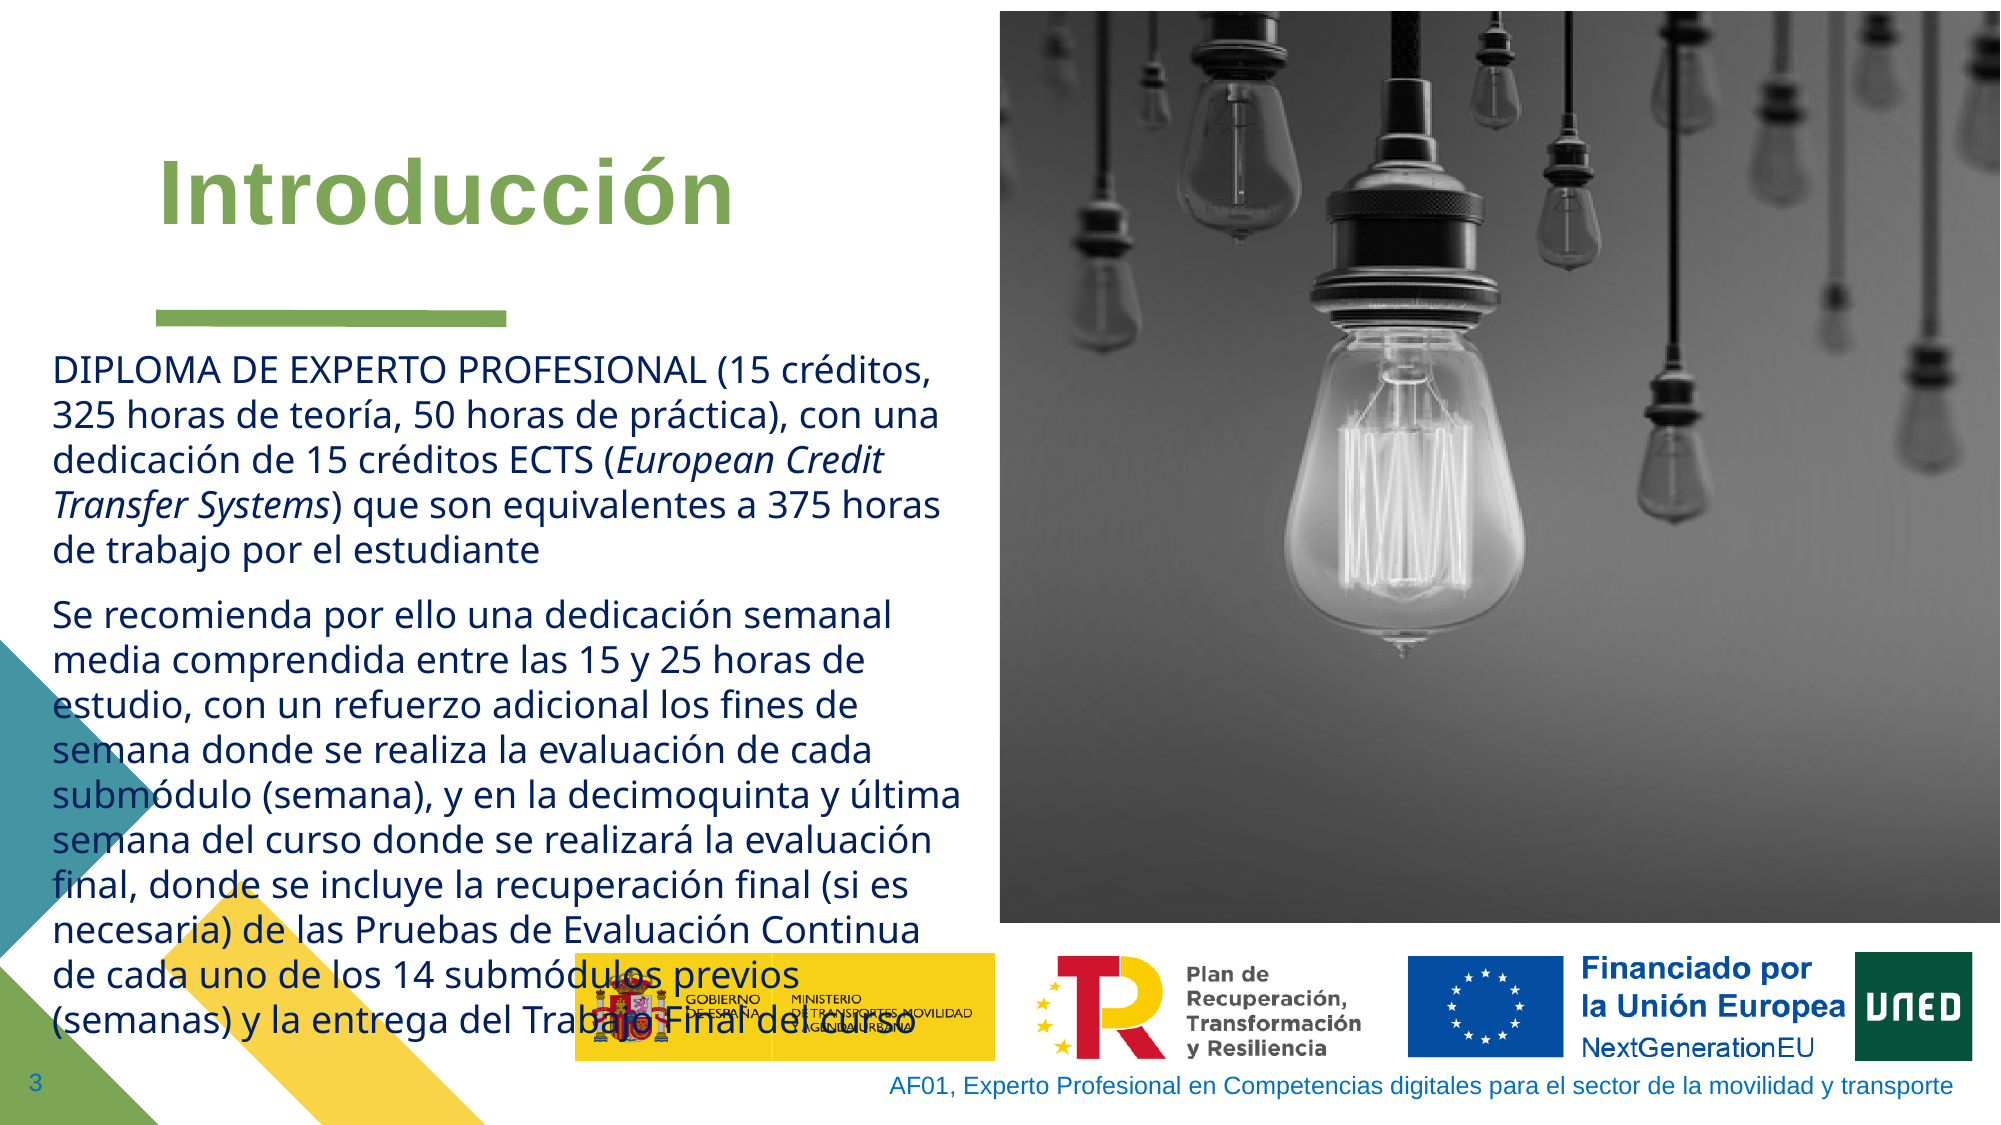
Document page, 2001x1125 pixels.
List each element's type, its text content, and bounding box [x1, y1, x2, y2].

title Introducción [158, 144, 969, 245]
list DIPLOMA DE EXPERTO PROFESIONAL (15 créditos, 325 horas de teoría, 50 horas de práctica), con una dedicación de 15 créditos ECTS (European Credit Transfer Systems) que son equivalentes a 375 horas de trabajo por el estudiante Se recomienda por ello una dedicación semanal media comprendida entre las 15 y 25 horas de estudio, con un refuerzo adicional los fines de semana donde se realiza la evaluación de cada submódulo (semana), y en la decimoquinta y última semana del curso donde se realizará la evaluación final, donde se incluye la recuperación final (si es necesaria) de las Pruebas de Evaluación Continua de cada uno de los 14 submódulos previos (semanas) y la entrega del Trabajo Final del curso [52, 345, 967, 835]
footer AF01, Experto Profesional en Competencias digitales para el sector de la movilidad y transporte [71, 1061, 1972, 1125]
picture [999, 11, 2000, 923]
slide_number 3 [28, 1066, 115, 1107]
picture [575, 952, 1973, 1061]
